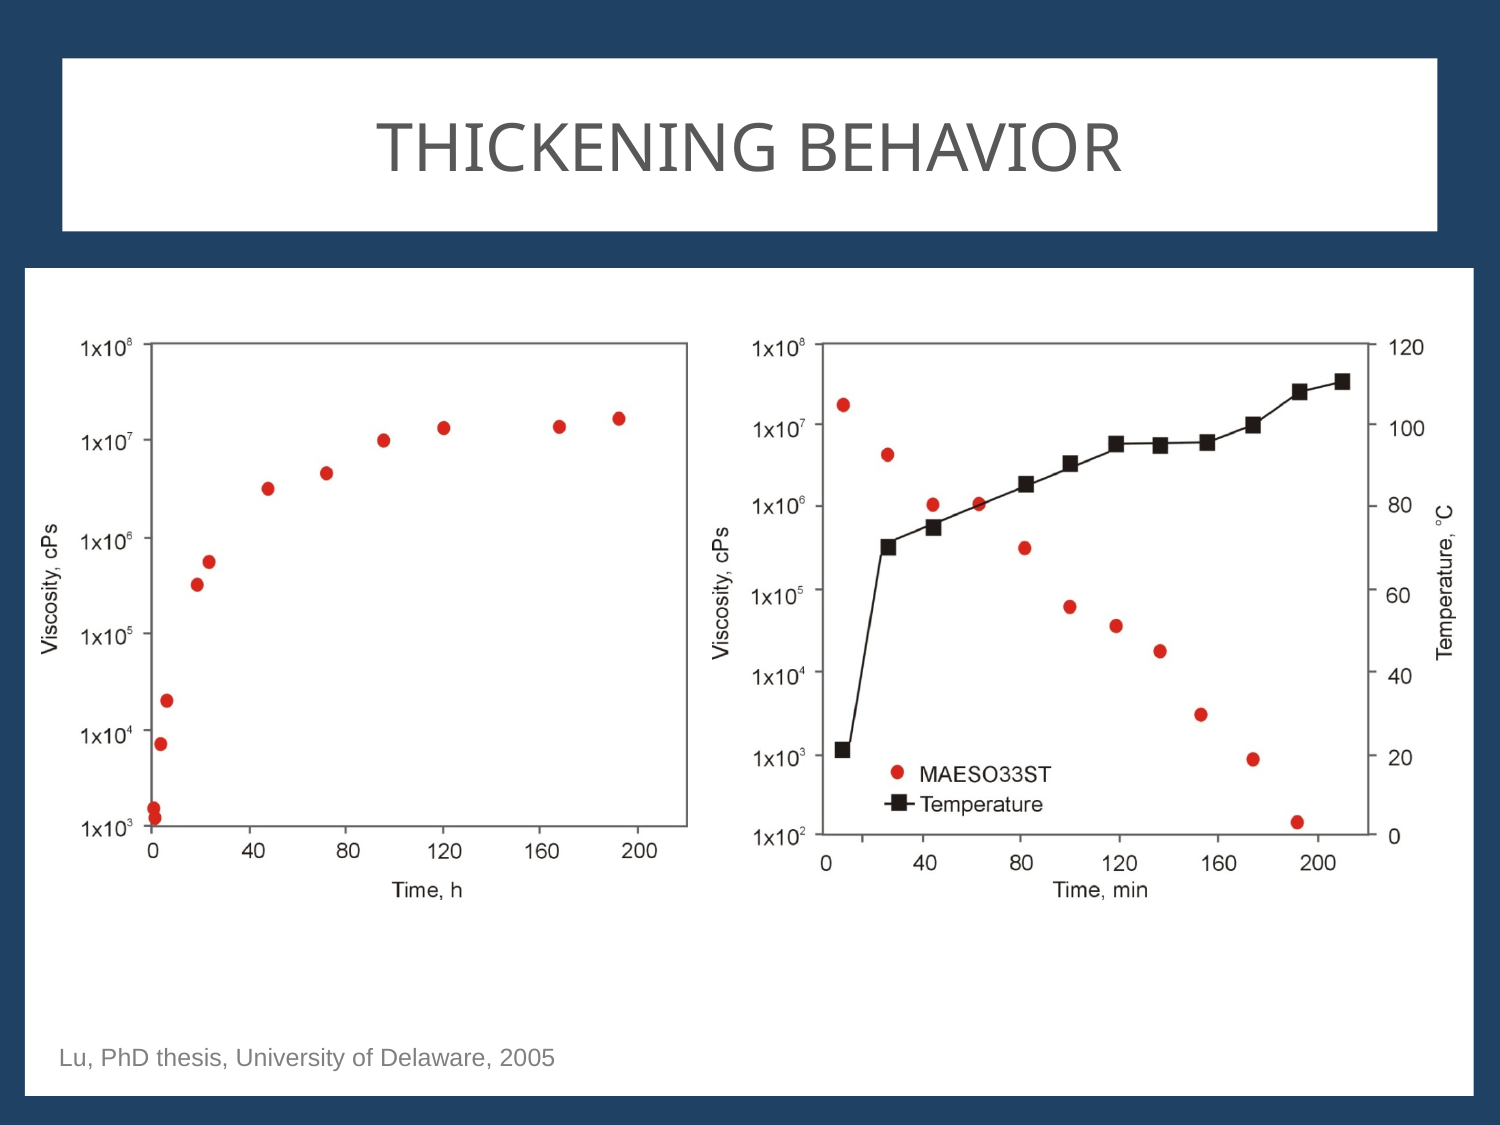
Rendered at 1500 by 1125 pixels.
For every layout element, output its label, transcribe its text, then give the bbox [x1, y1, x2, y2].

picture [40, 337, 688, 901]
text_box Lu, PhD thesis, University of Delaware, 2005 [44, 1034, 572, 1079]
picture [712, 337, 1456, 901]
title Thickening Behavior [62, 58, 1438, 232]
